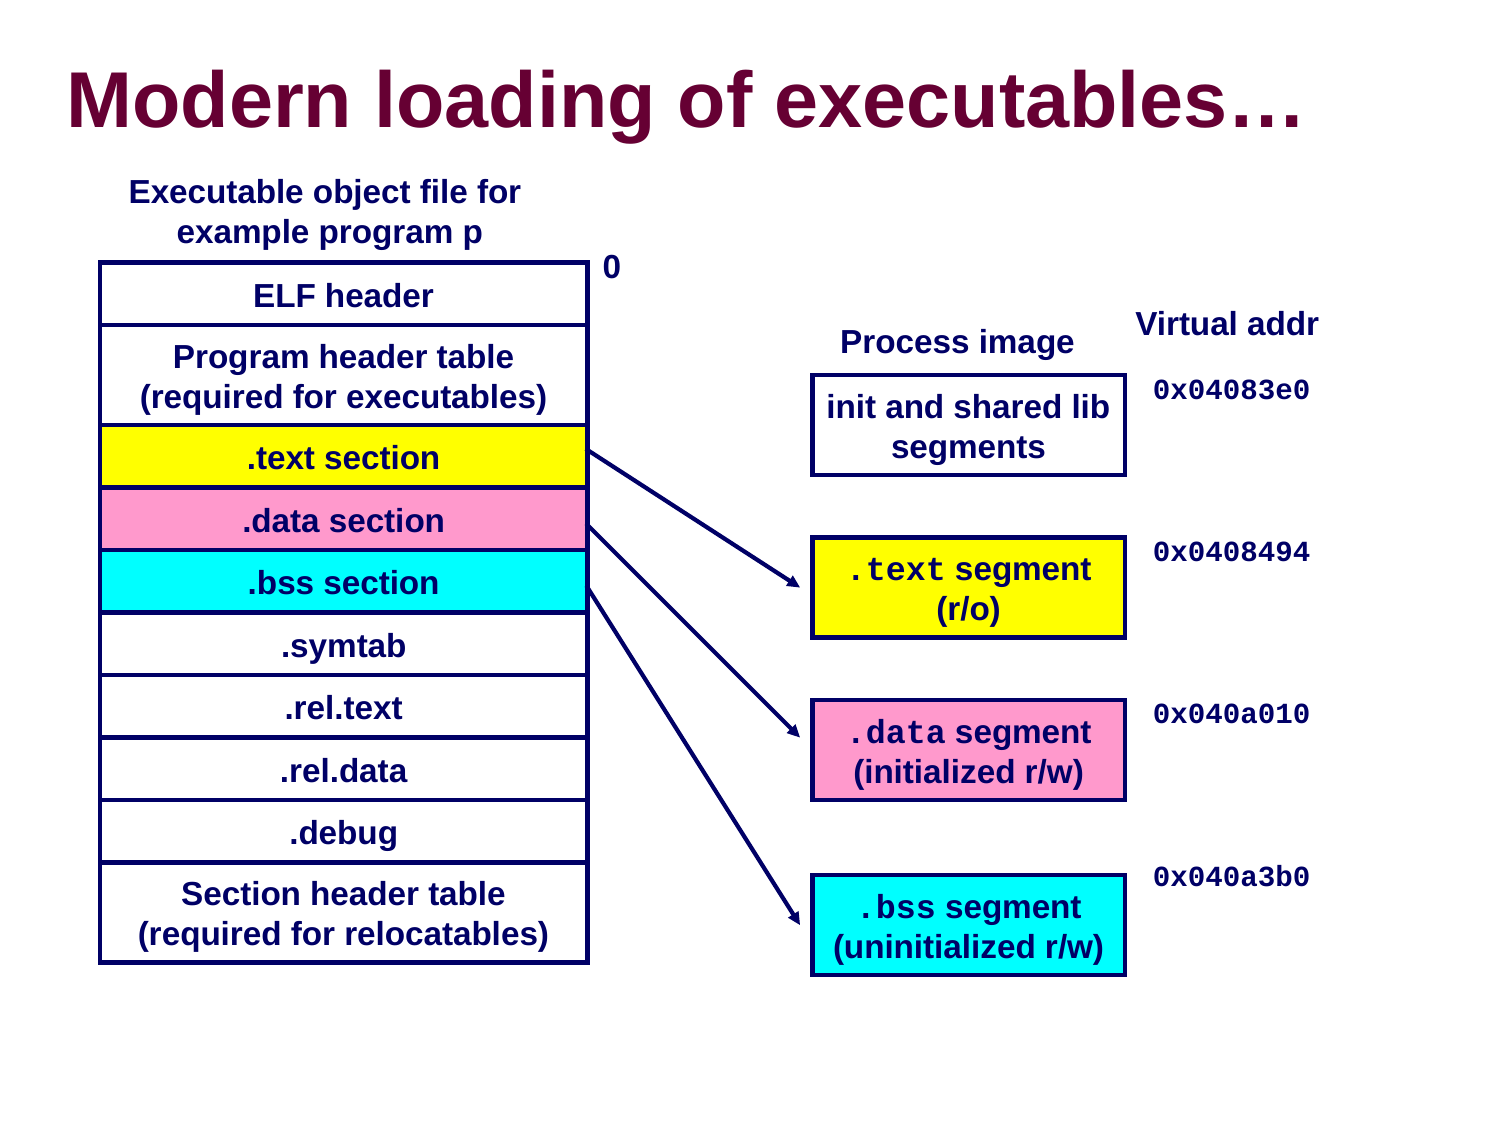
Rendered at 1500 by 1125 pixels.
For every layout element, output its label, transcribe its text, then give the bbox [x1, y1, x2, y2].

title Modern loading of executables… [66, 40, 1493, 166]
text_box .bss section [99, 549, 588, 612]
text_box .text section [99, 424, 588, 487]
text_box Process image [825, 312, 1090, 368]
text_box Executable object file for example program p [113, 166, 546, 258]
text_box 0x040a010 [1138, 686, 1326, 737]
text_box [587, 449, 800, 588]
text_box .data segment (initialized r/w)‏ [812, 699, 1125, 800]
text_box .debug [99, 799, 588, 862]
text_box Section header table (required for relocatables)‏ [99, 862, 588, 963]
text_box init and shared lib segments [812, 375, 1125, 475]
text_box .data section [99, 487, 588, 549]
text_box .text segment (r/o)‏ [812, 537, 1125, 638]
text_box .bss segment (uninitialized r/w)‏ [812, 875, 1125, 975]
text_box 0x04083e0 [1138, 362, 1326, 413]
text_box ELF header [99, 262, 588, 324]
text_box .symtab [99, 612, 588, 674]
text_box Program header table (required for executables)‏ [99, 324, 588, 424]
text_box 0x040a3b0 [1138, 849, 1326, 901]
text_box [587, 587, 800, 925]
text_box .rel.data [99, 737, 588, 799]
text_box 0x0408494 [1138, 524, 1326, 576]
text_box .rel.text [99, 674, 588, 737]
text_box Virtual addr [1120, 294, 1335, 350]
text_box [587, 524, 800, 738]
text_box 0 [587, 237, 637, 293]
